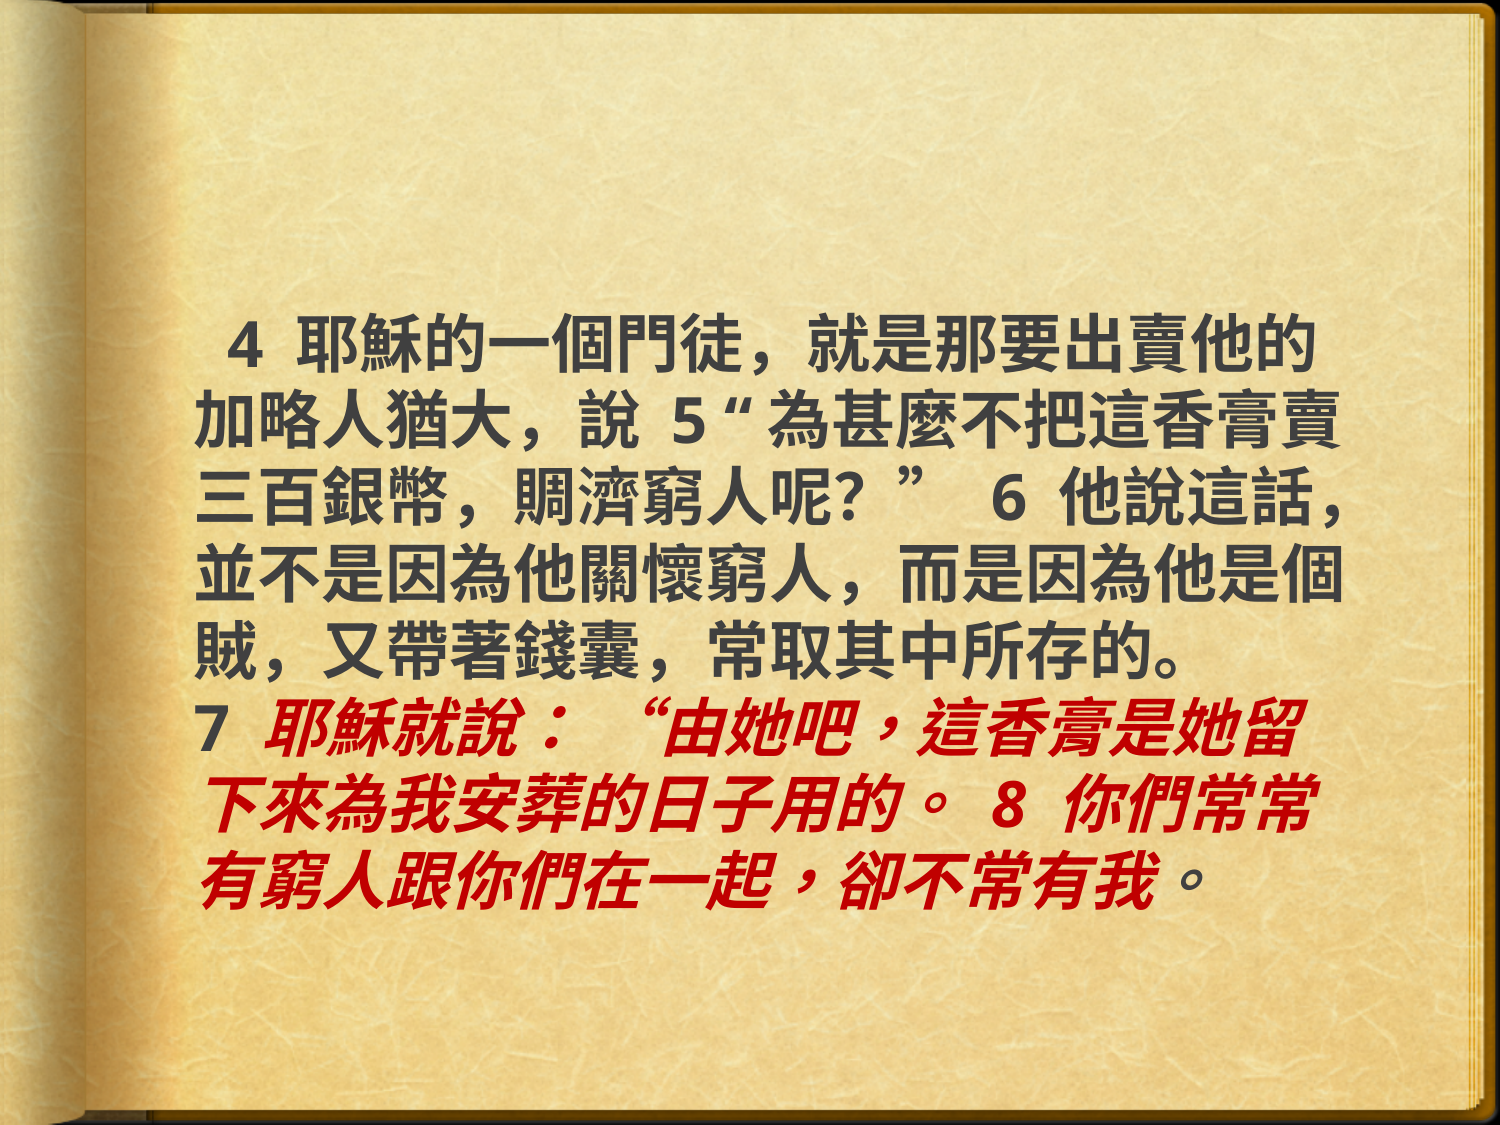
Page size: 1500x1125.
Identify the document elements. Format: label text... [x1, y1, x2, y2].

list 4 耶穌的一個門徒，就是那要出賣他的加略人猶大，說 5 “為甚麼不把這香膏賣三百銀幣，賙濟窮人呢？” 6 他說這話，並不是因為他關懷窮人，而是因為他是個賊，又帶著錢囊，常取其中所存的。 7 耶穌就說： “由她吧，這香膏是她留下來為我安葬的日子用的。 8 你們常常有窮人跟你們在一起，卻不常有我。 [178, 295, 1372, 1005]
picture [0, 0, 1500, 1125]
